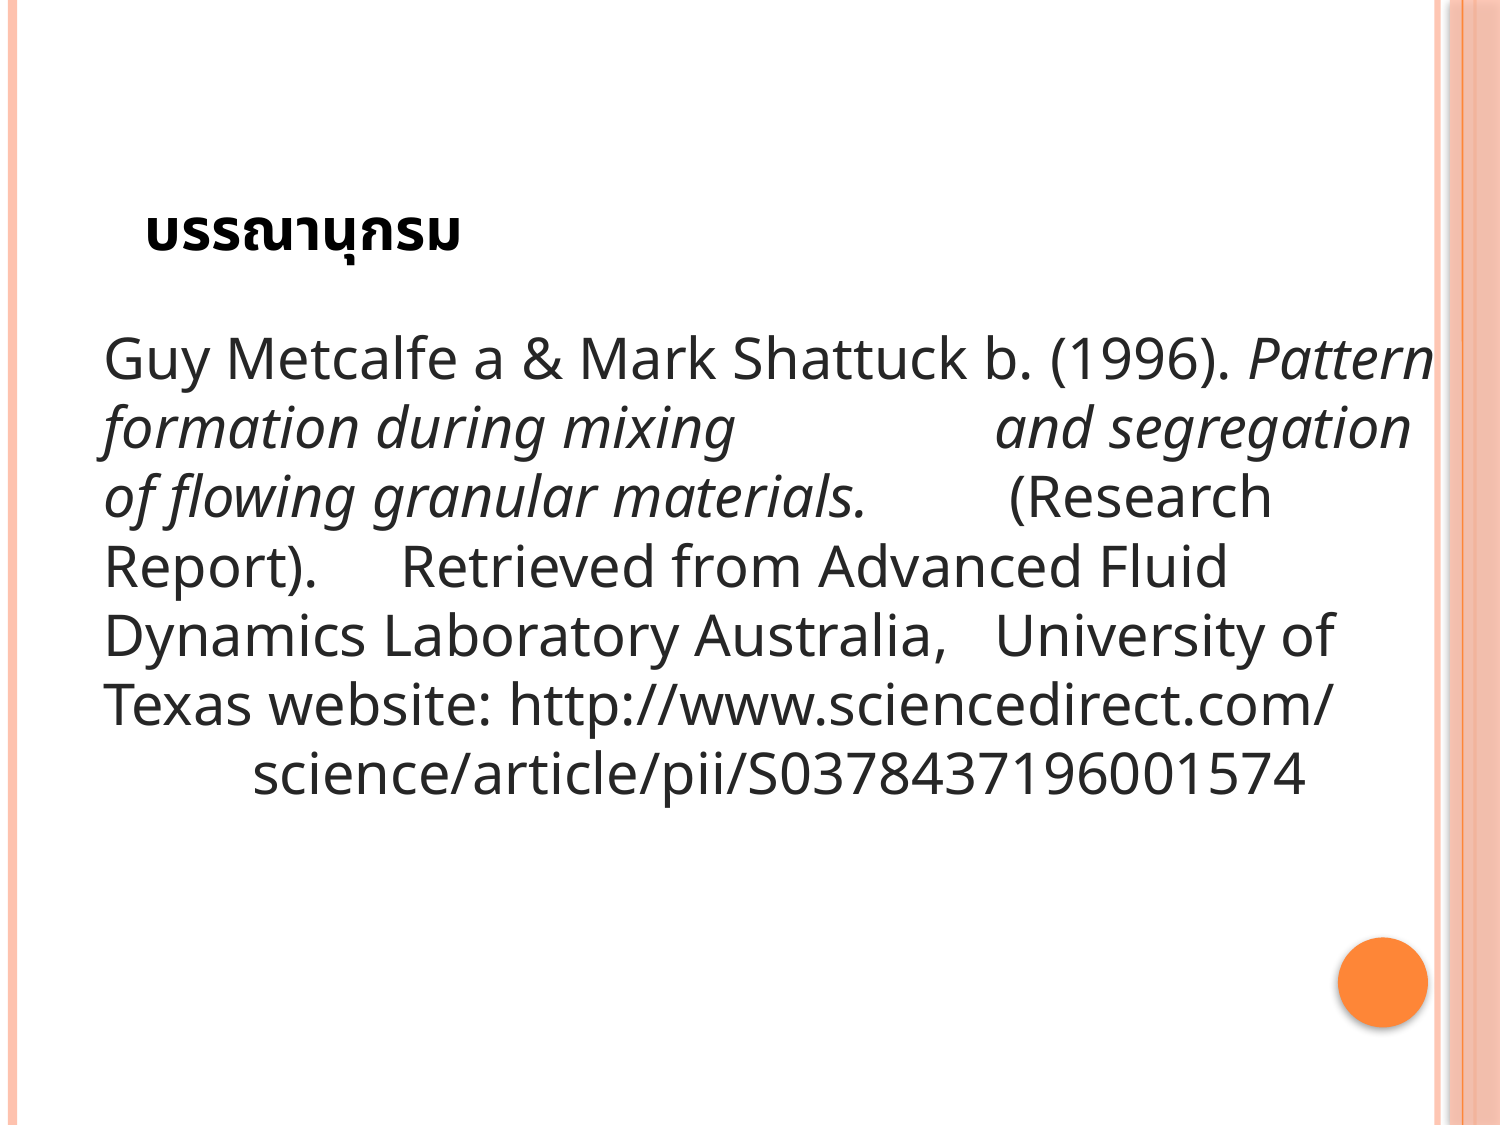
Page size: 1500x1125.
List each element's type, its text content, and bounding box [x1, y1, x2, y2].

text_box บรรณานุกรม [129, 184, 479, 270]
text_box Guy Metcalfe a & Mark Shattuck b. (1996). Pattern formation during mixing and segregation of flowing granular materials. (Research Report). Retrieved from Advanced Fluid Dynamics Laboratory Australia, University of Texas website: http://www.sciencedirect.com/ science/article/pii/S0378437196001574 [88, 314, 1459, 859]
